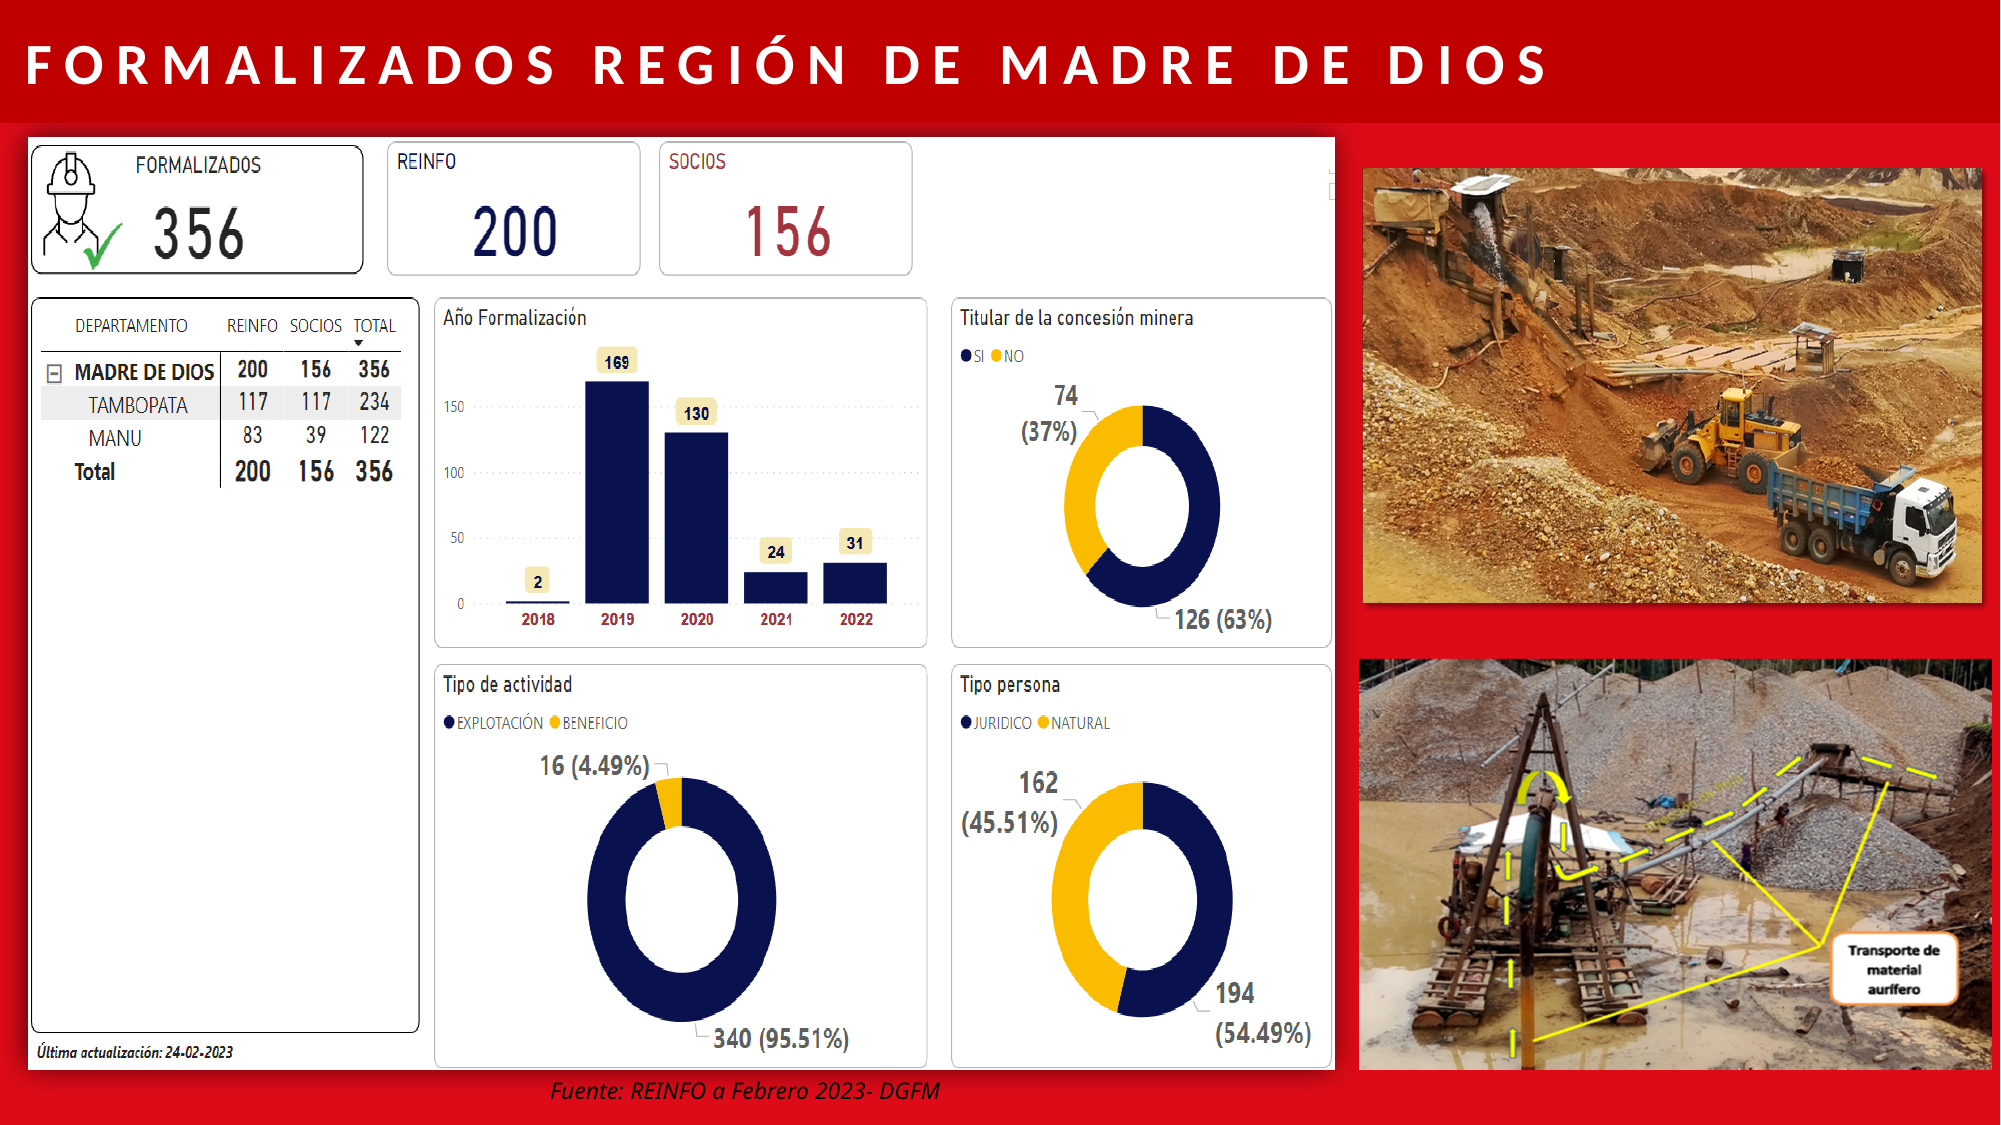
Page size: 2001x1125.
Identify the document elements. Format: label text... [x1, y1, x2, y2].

text_box Fuente: REINFO a Febrero 2023- DGFM [385, 1070, 1106, 1125]
picture [0, 0, 2001, 1125]
text_box FORMALIZADOS REGIÓN DE MADRE DE DIOS [0, 0, 2000, 123]
